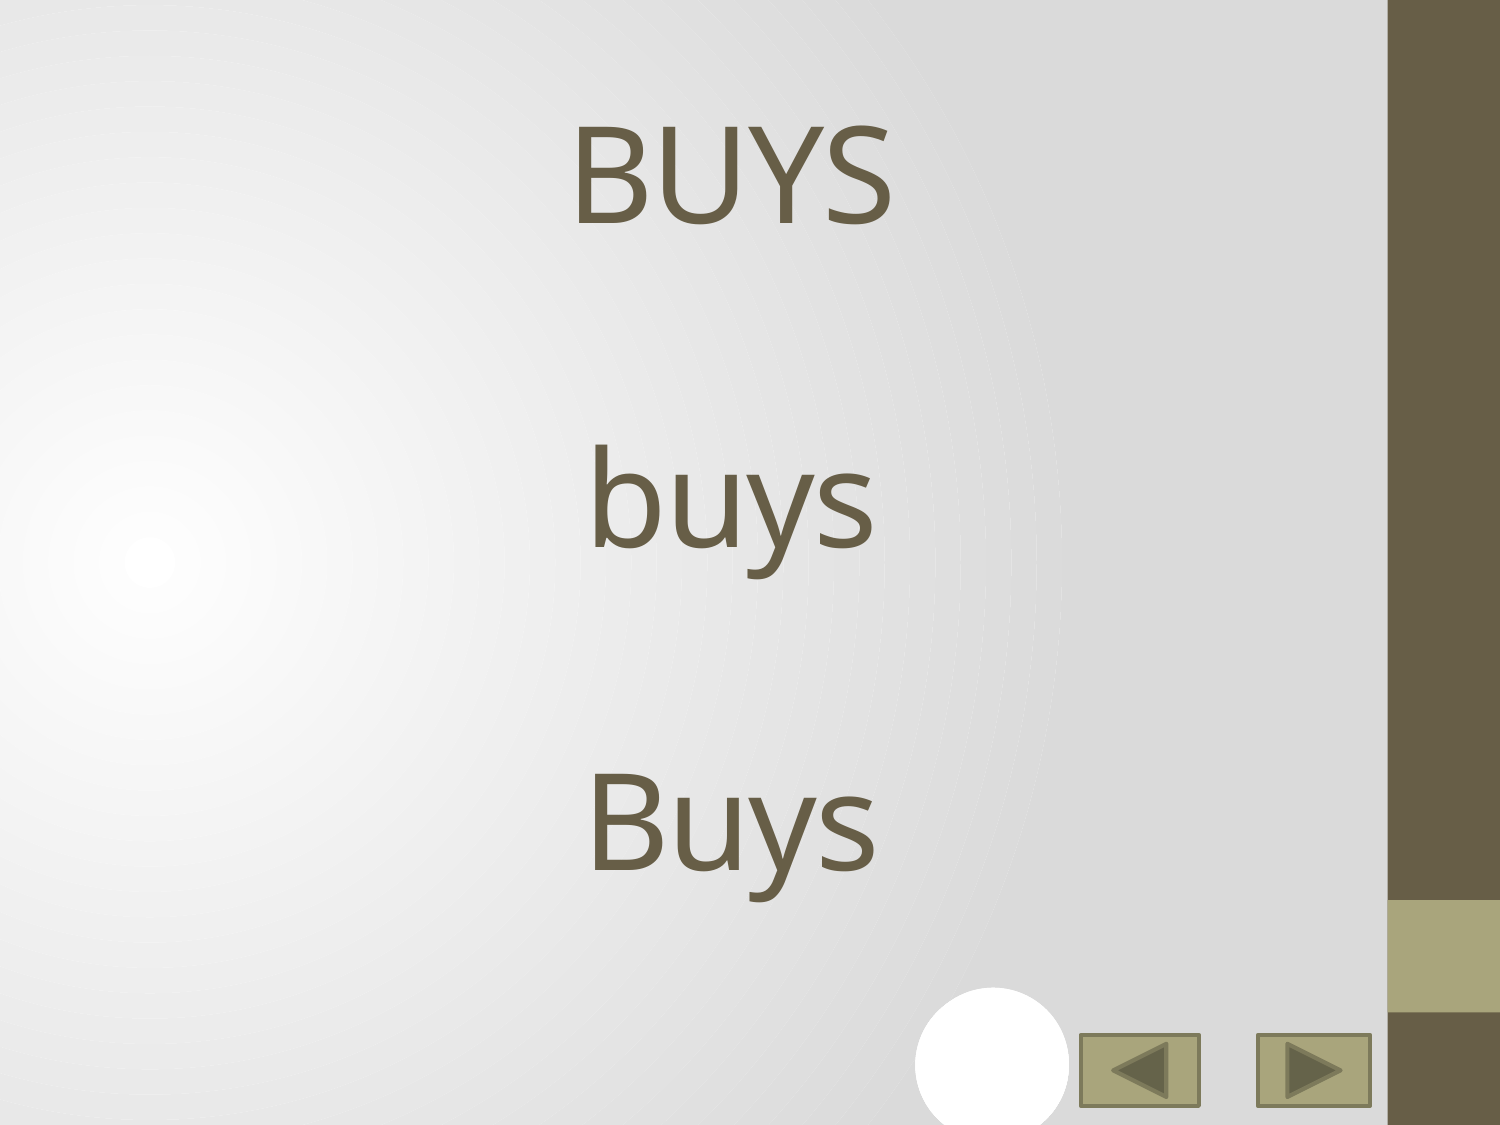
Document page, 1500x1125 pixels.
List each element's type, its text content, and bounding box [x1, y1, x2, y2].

text_box [1256, 1033, 1372, 1108]
text_box [1079, 1033, 1201, 1108]
text_box [917, 987, 1069, 1125]
title BUYS buys Buys [112, 78, 1350, 906]
